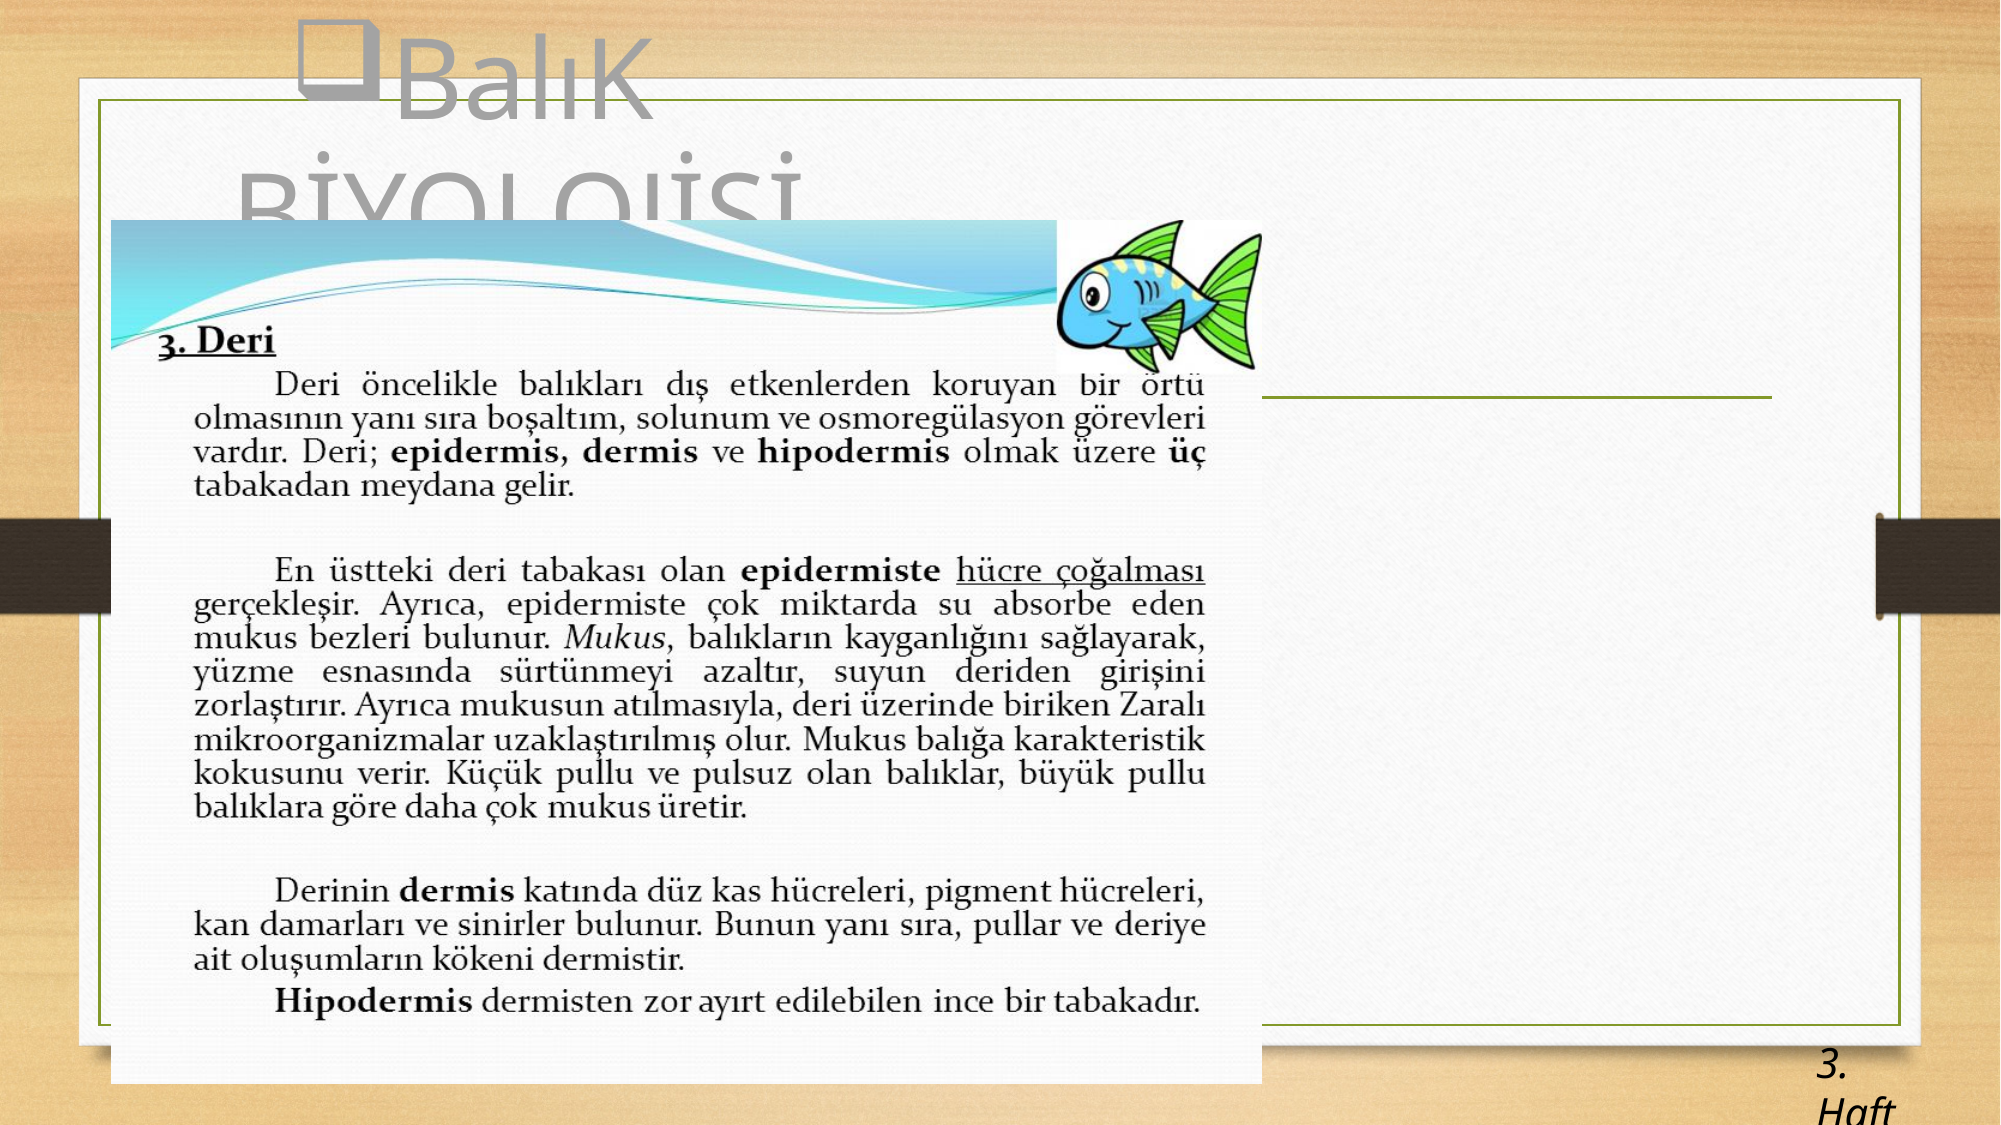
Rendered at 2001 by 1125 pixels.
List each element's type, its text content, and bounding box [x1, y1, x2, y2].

picture [0, 0, 2001, 1125]
title BalıK BİYOLOJİSİ [69, 62, 875, 221]
text_box 3. Hafta [1801, 1029, 1931, 1125]
